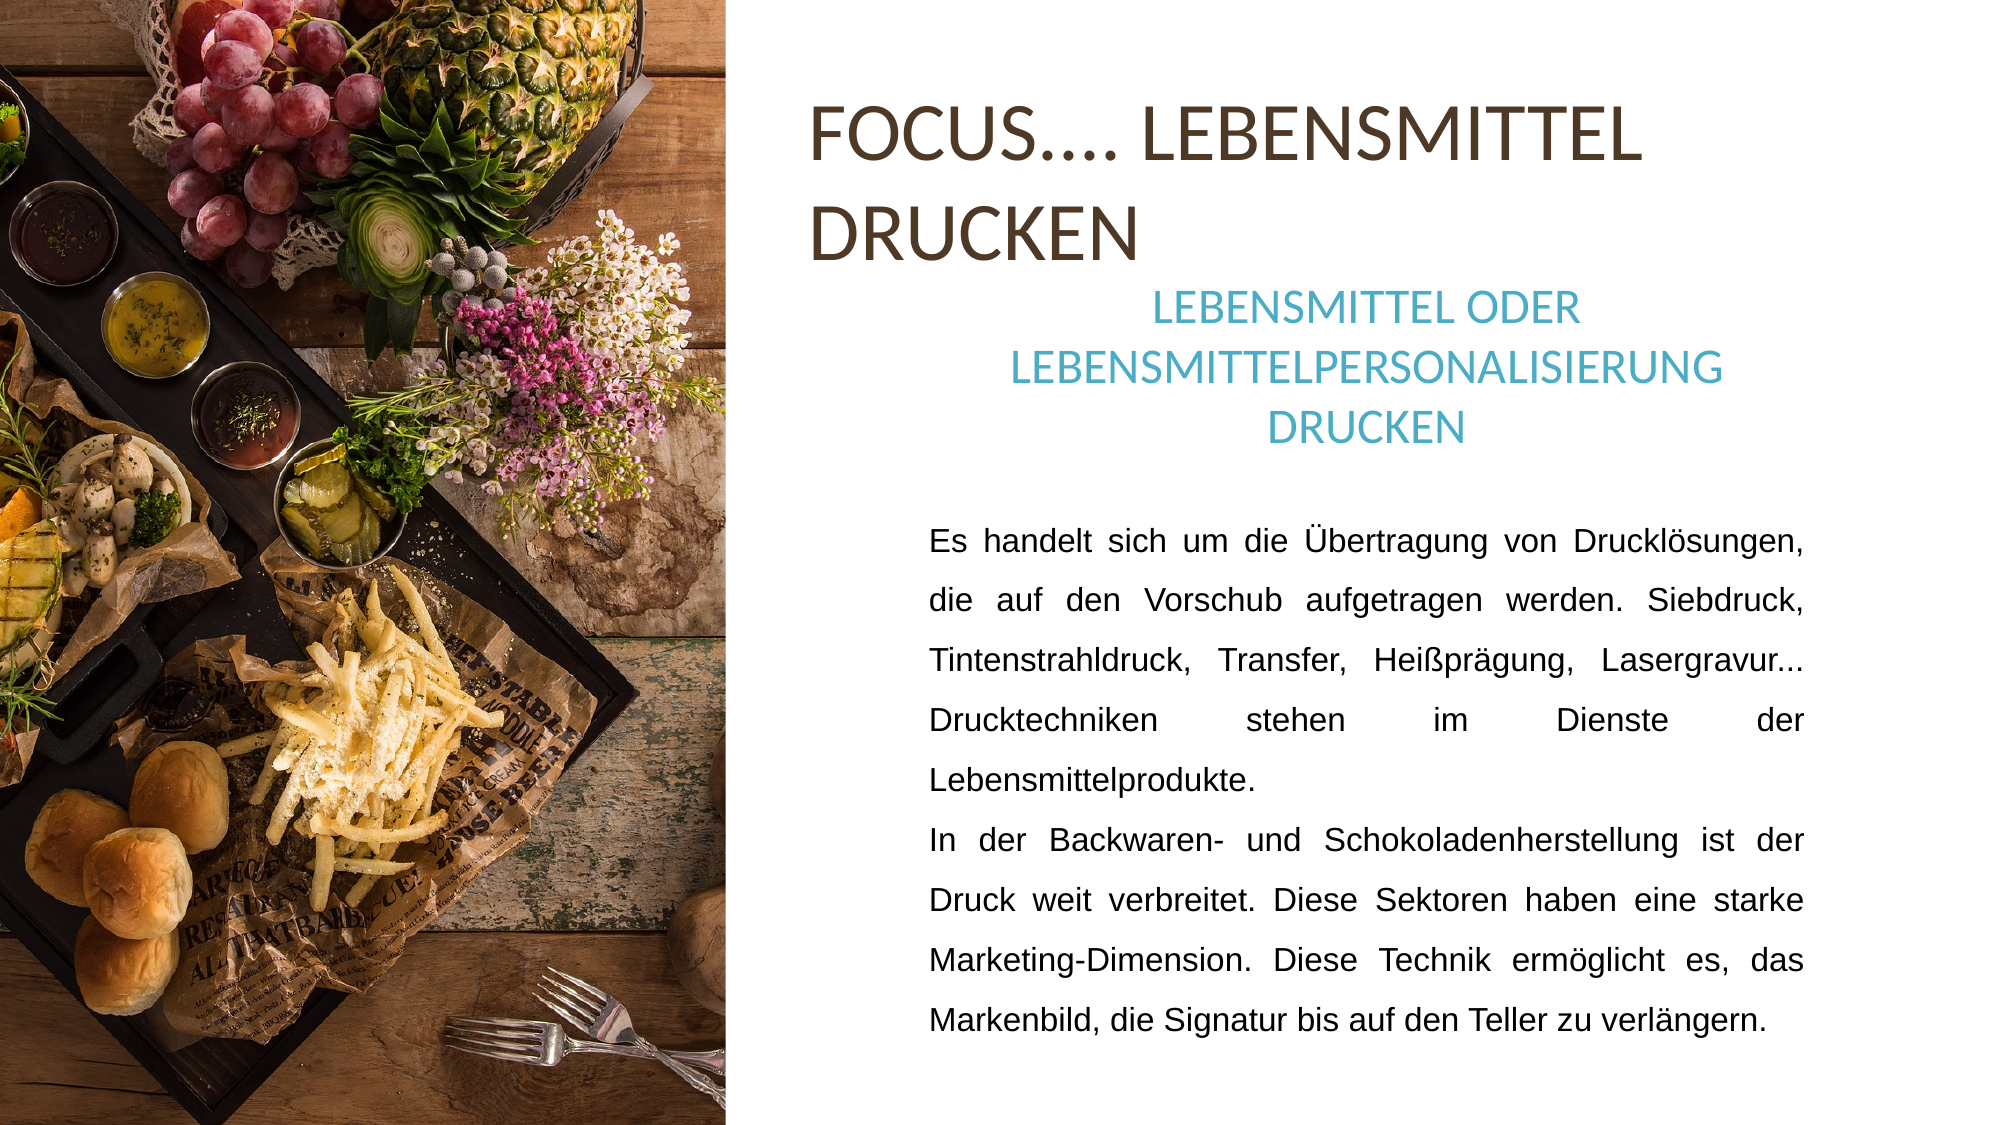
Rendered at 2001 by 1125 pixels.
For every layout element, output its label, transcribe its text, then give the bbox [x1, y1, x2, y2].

text_box LEBENSMITTEL ODER LEBENSMITTELPERSONALISIERUNG DRUCKEN Es handelt sich um die Übertragung von Drucklösungen, die auf den Vorschub aufgetragen werden. Siebdruck, Tintenstrahldruck, Transfer, Heißprägung, Lasergravur... Drucktechniken stehen im Dienste der Lebensmittelprodukte. In der Backwaren- und Schokoladenherstellung ist der Druck weit verbreitet. Diese Sektoren haben eine starke Marketing-Dimension. Diese Technik ermöglicht es, das Markenbild, die Signatur bis auf den Teller zu verlängern. [914, 266, 1821, 677]
picture [0, 0, 726, 1125]
text_box FOCUS.... LEBENSMITTEL DRUCKEN [794, 70, 1943, 208]
